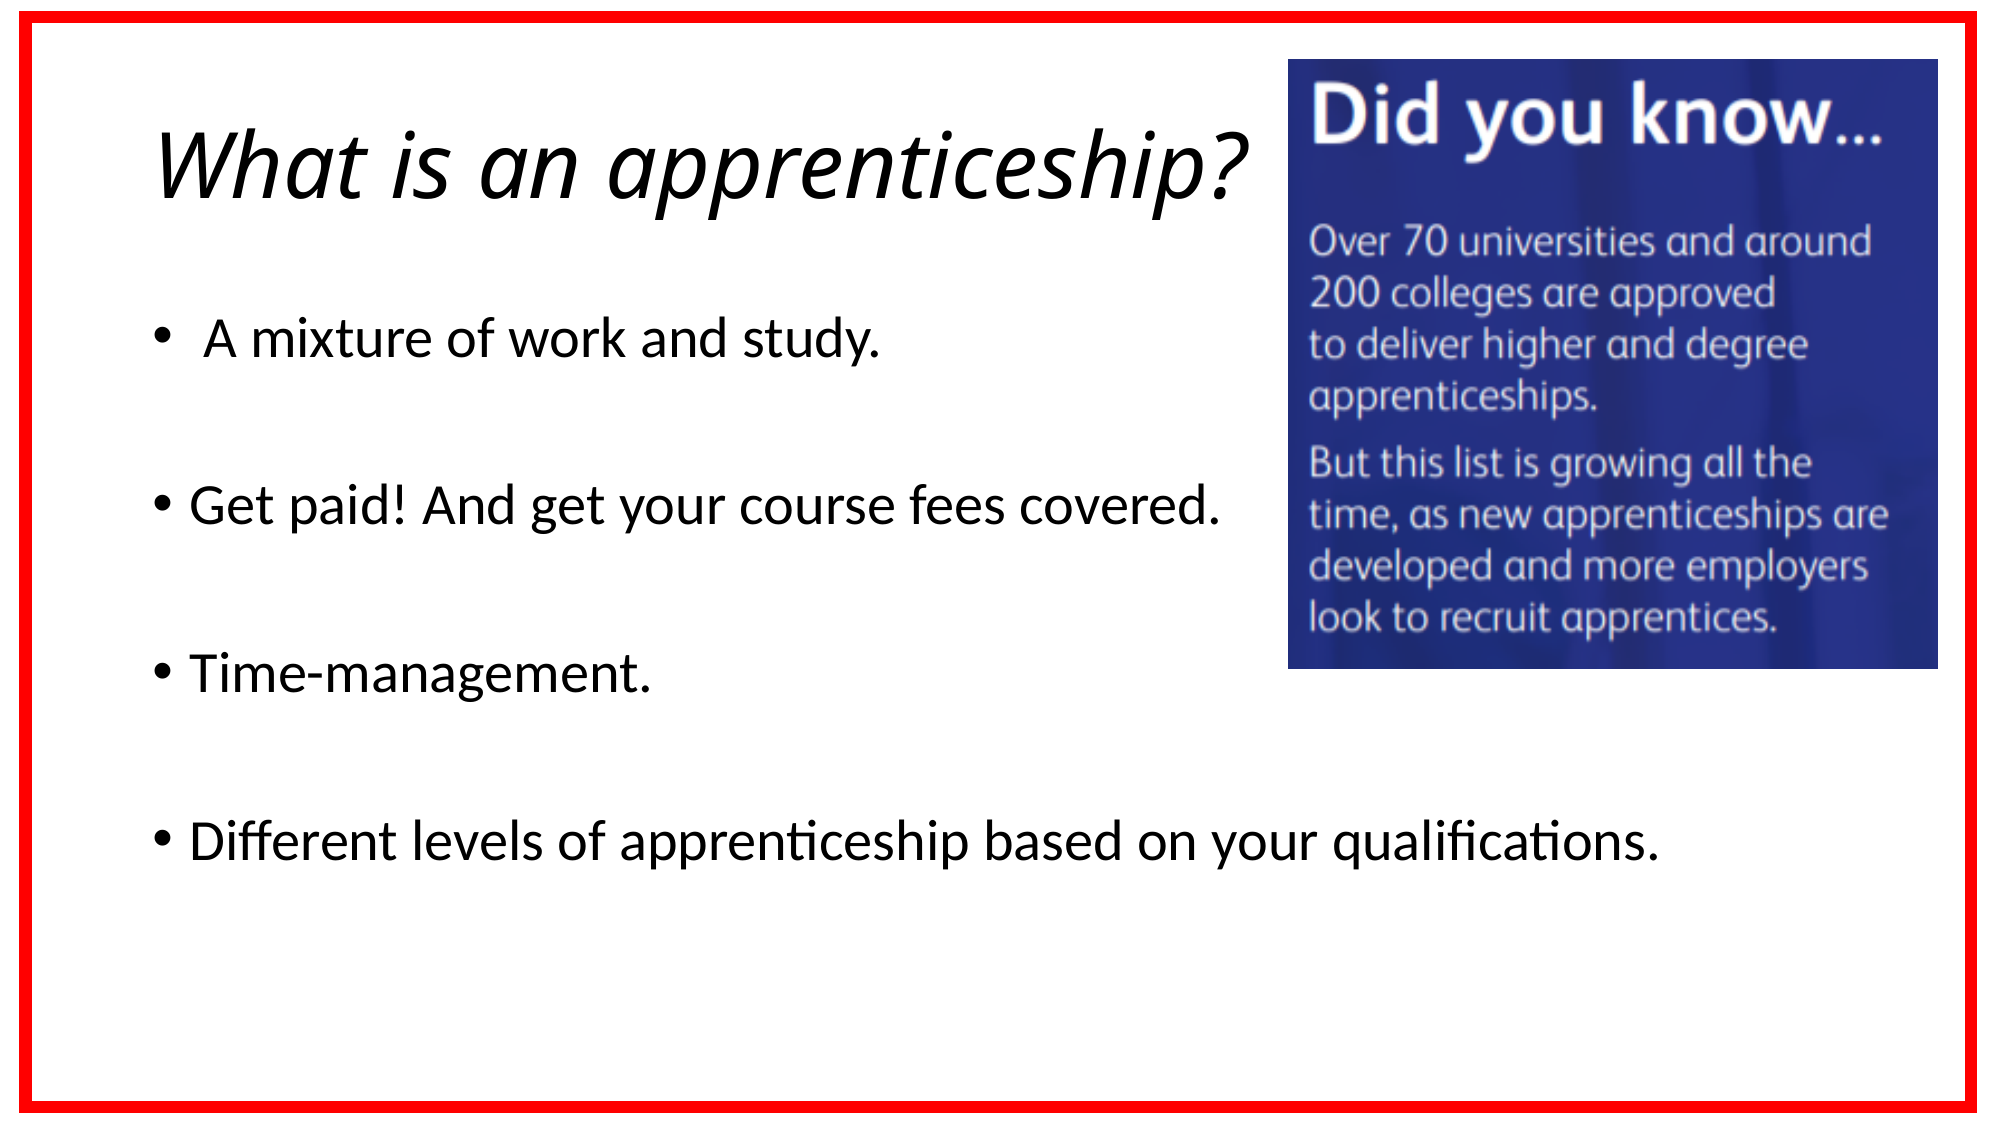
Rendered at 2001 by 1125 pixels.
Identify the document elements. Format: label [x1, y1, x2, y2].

text_box [24, 16, 1972, 1108]
picture [1288, 59, 1938, 669]
